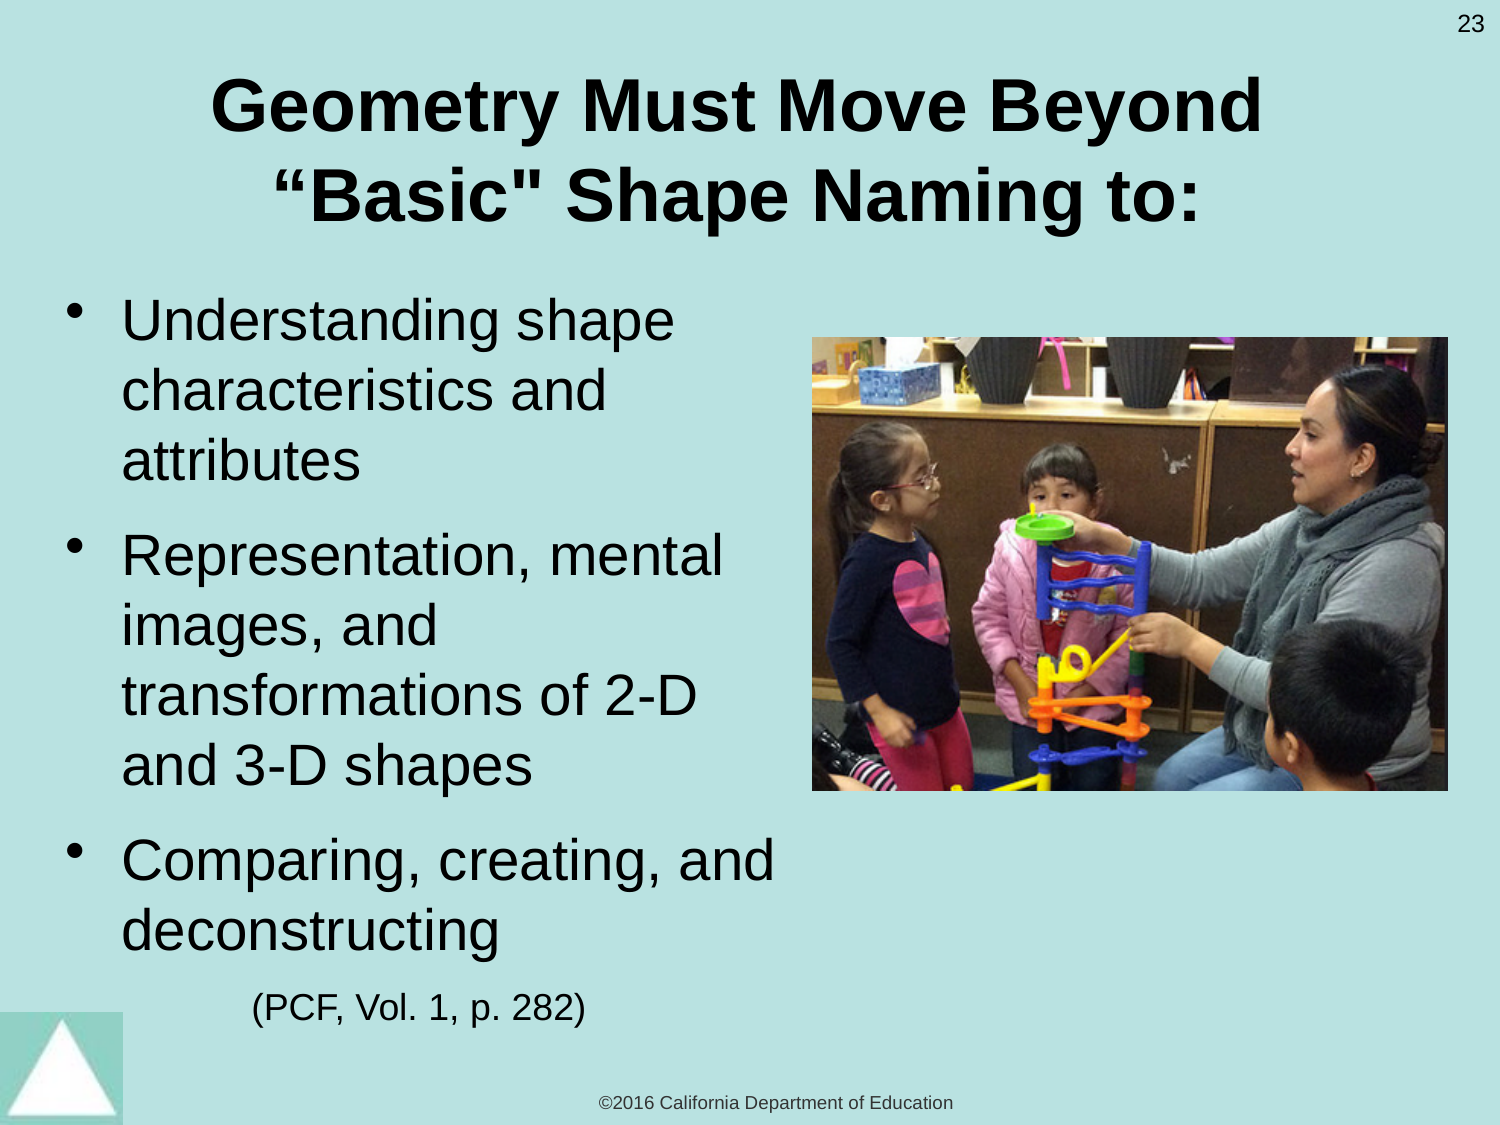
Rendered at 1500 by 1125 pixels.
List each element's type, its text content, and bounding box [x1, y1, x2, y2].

title Geometry Must Move Beyond “Basic" Shape Naming to: [50, 52, 1425, 241]
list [812, 337, 1449, 791]
picture [0, 1012, 123, 1125]
list Understanding shape characteristics and attributes Representation, mental images, and transformations of 2-D and 3-D shapes Comparing, creating, and deconstructing (PCF, Vol. 1, p. 282) [50, 275, 813, 1000]
